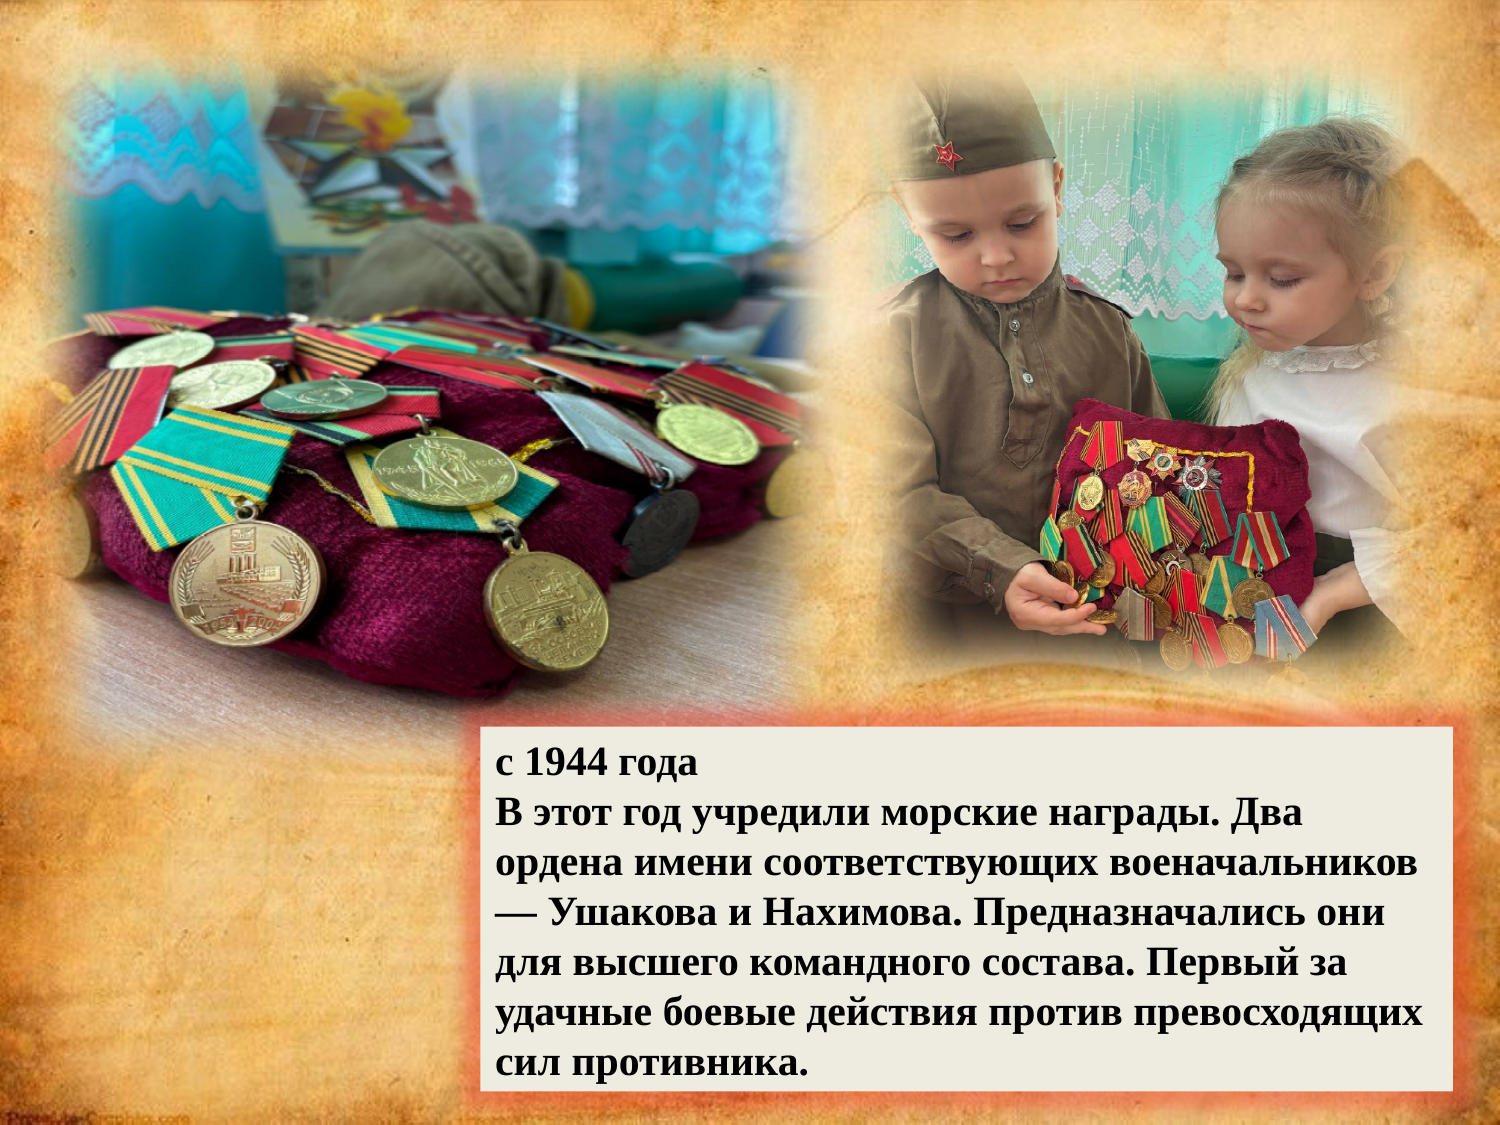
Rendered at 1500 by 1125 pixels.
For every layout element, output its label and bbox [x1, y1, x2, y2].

picture [0, 0, 1500, 1125]
list [855, 46, 1439, 704]
